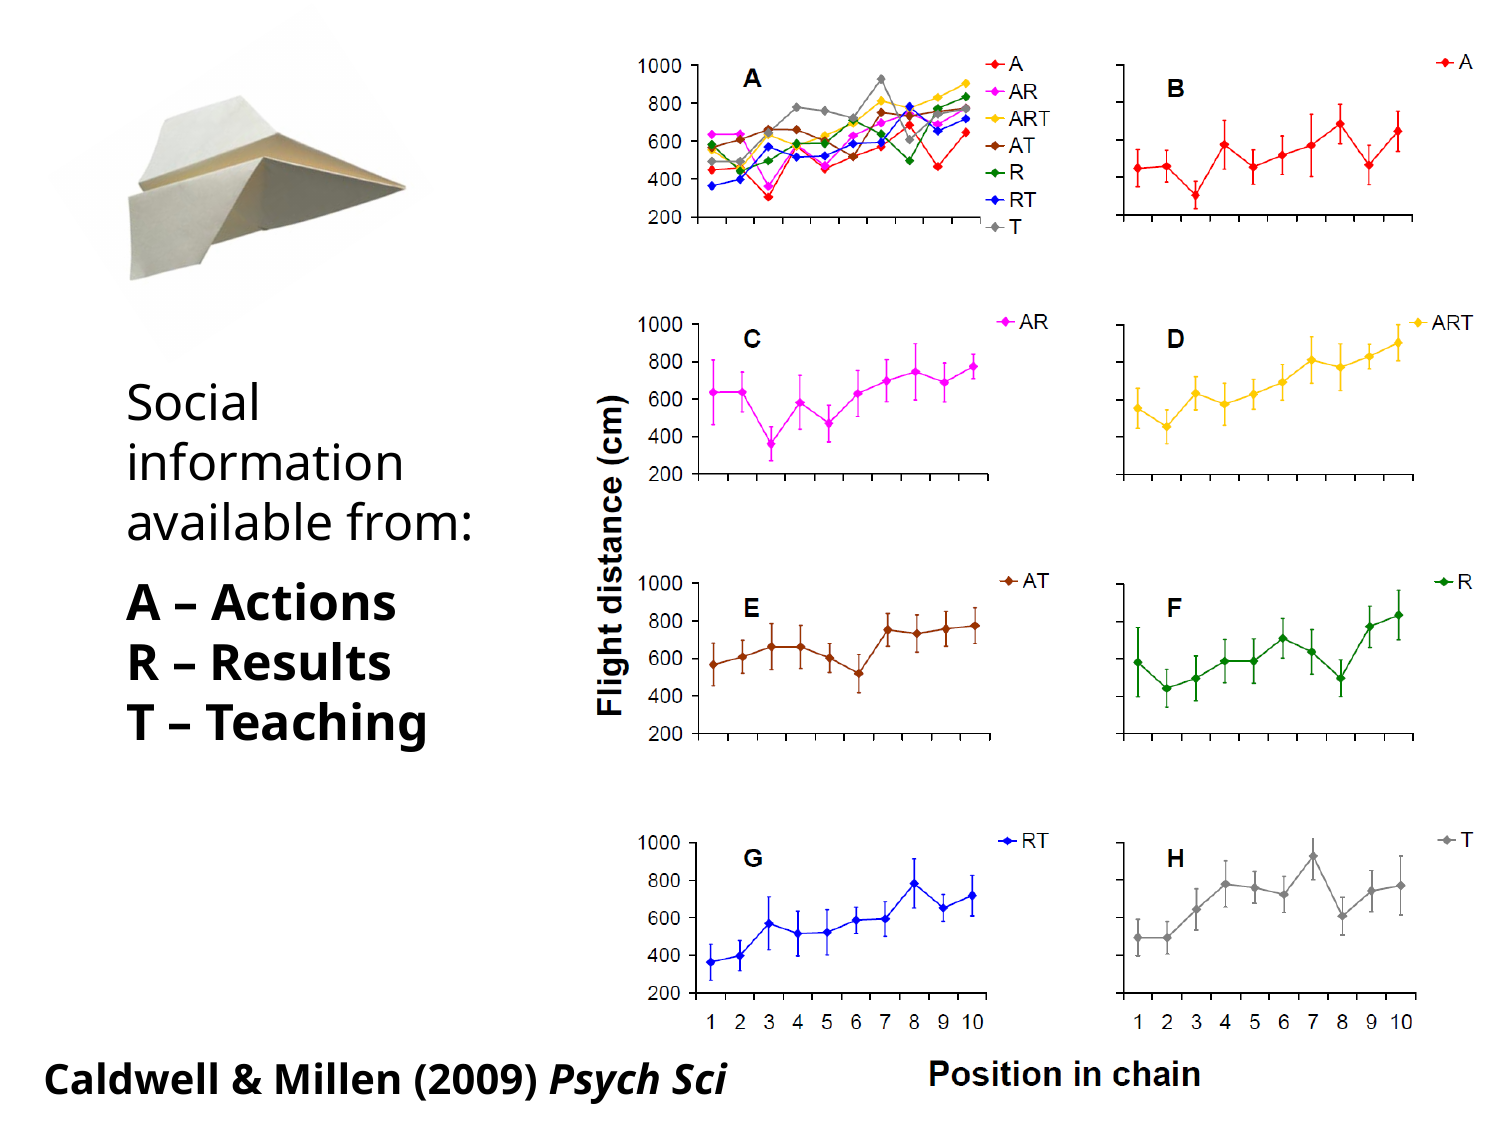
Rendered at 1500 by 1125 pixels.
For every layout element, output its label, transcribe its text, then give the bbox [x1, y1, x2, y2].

picture [583, 39, 1486, 1093]
text_box Social information available from: A – Actions R – Results T – Teaching [111, 362, 502, 803]
picture [48, 5, 433, 362]
text_box Caldwell & Millen (2009) Psych Sci [28, 1045, 771, 1111]
